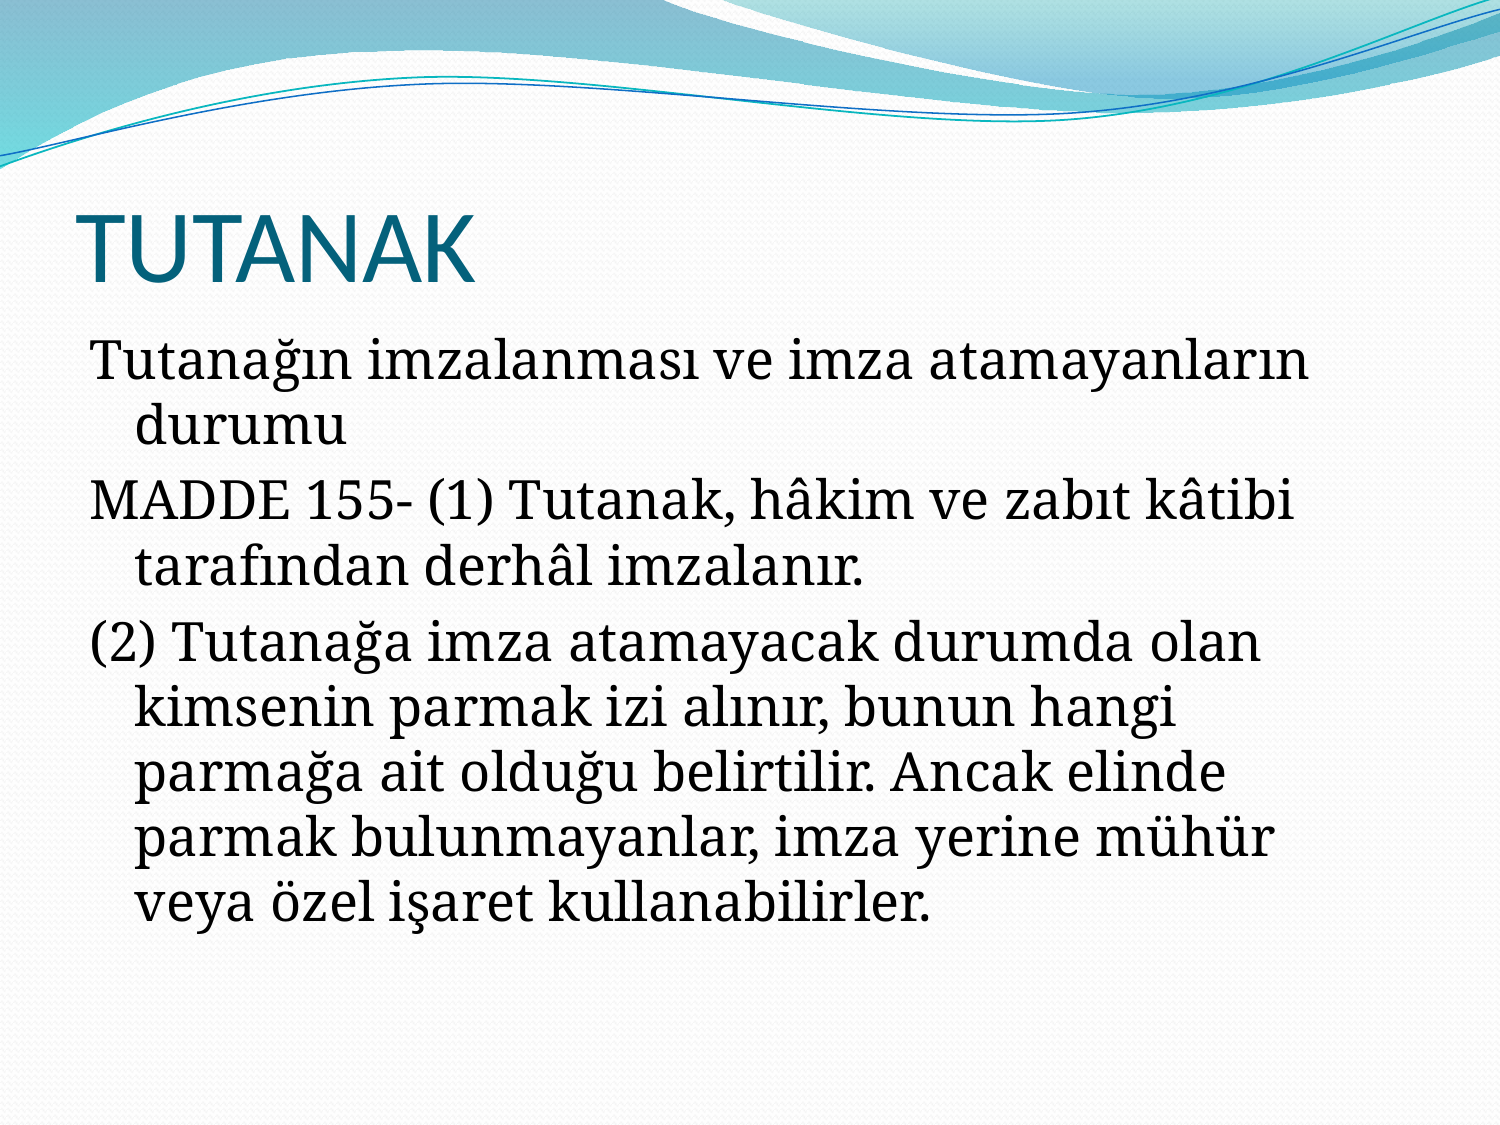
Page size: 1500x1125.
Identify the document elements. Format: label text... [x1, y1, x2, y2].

title TUTANAK [75, 115, 1425, 303]
list Tutanağın imzalanması ve imza atamayanların durumu MADDE 155- (1) Tutanak, hâkim ve zabıt kâtibi tarafından derhâl imzalanır. (2) Tutanağa imza atamayacak durumda olan kimsenin parmak izi alınır, bunun hangi parmağa ait olduğu belirtilir. Ancak elinde parmak bulunmayanlar, imza yerine mühür veya özel işaret kullanabilirler. [75, 317, 1425, 1038]
